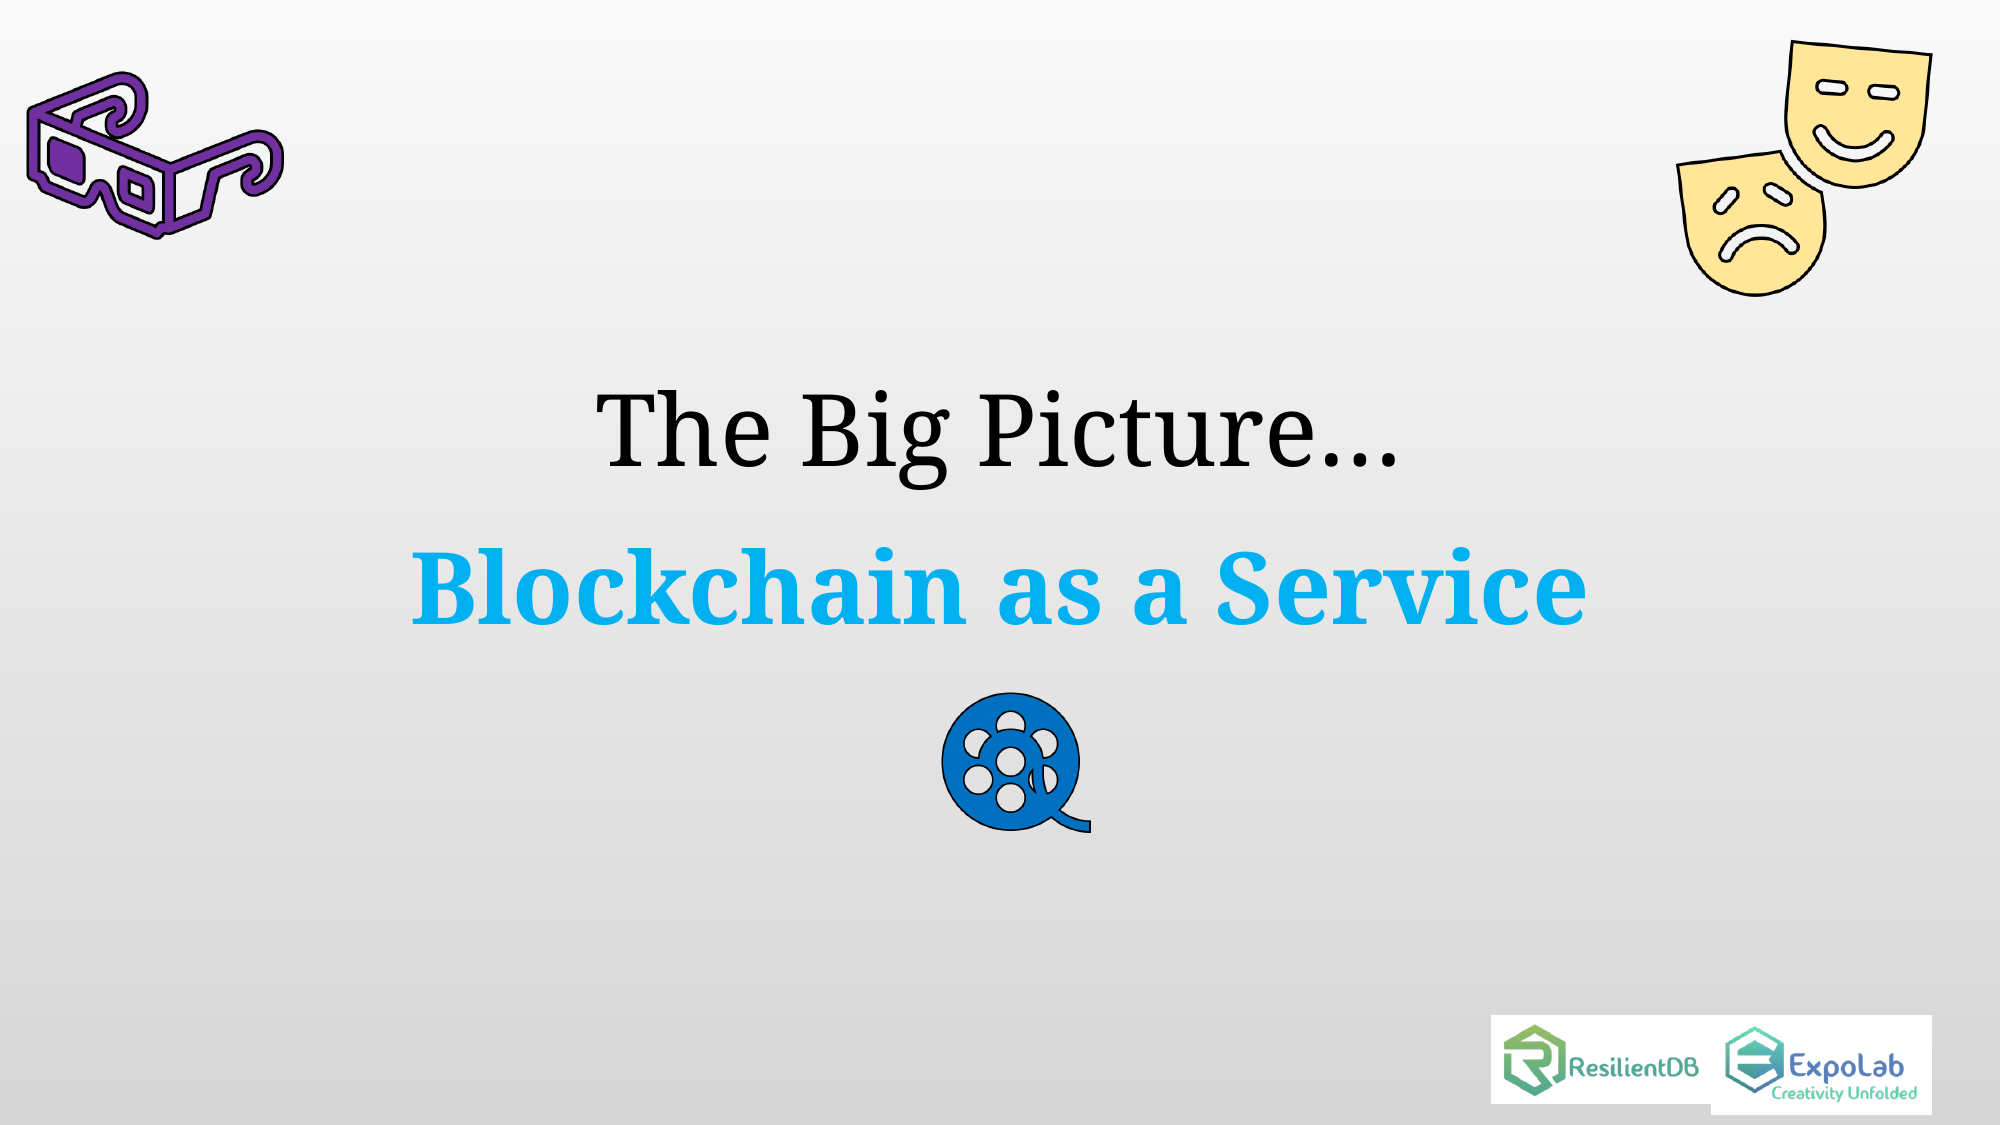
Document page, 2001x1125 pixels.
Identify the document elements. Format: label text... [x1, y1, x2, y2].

picture [924, 675, 1097, 848]
title The Big Picture… [0, 343, 2000, 493]
picture [22, 21, 288, 286]
picture [1491, 1015, 1932, 1115]
text_box Blockchain as a Service [0, 493, 2000, 653]
picture [1652, 16, 1956, 320]
